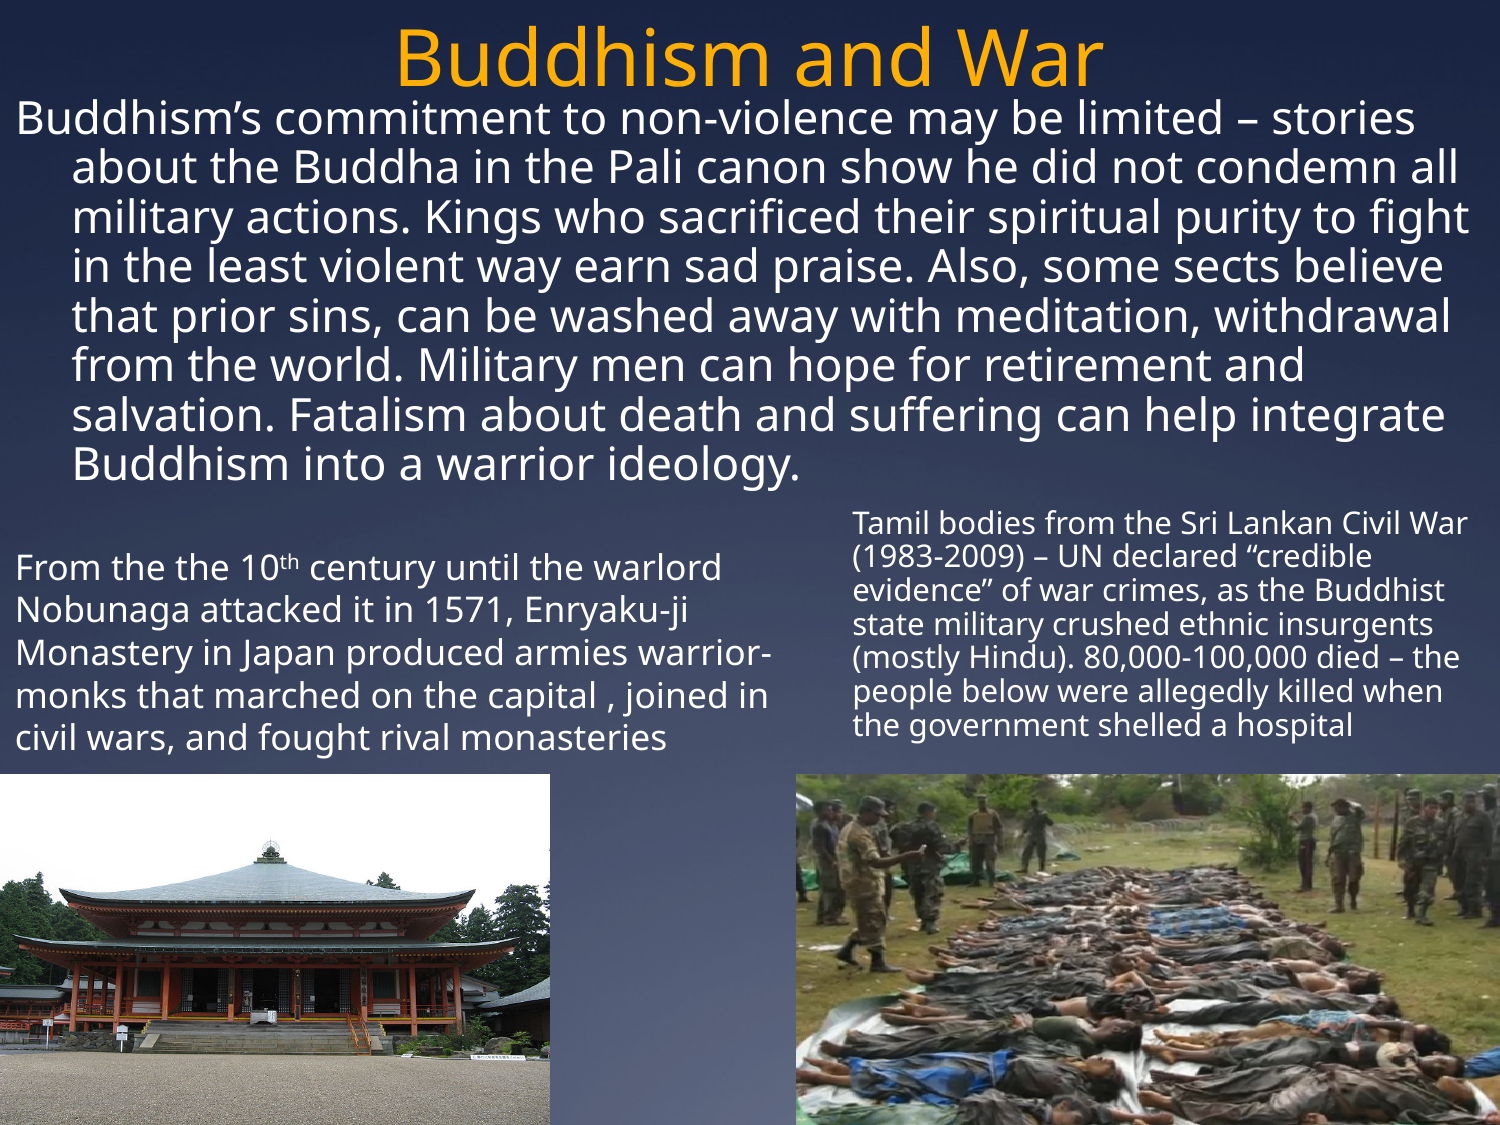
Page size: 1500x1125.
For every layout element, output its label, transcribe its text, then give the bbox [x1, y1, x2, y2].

picture [795, 773, 1500, 1125]
list Buddhism’s commitment to non-violence may be limited – stories about the Buddha in the Pali canon show he did not condemn all military actions. Kings who sacrificed their spiritual purity to fight in the least violent way earn sad praise. Also, some sects believe that prior sins, can be washed away with meditation, withdrawal from the world. Military men can hope for retirement and salvation. Fatalism about death and suffering can help integrate Buddhism into a warrior ideology. [0, 87, 1500, 500]
picture [0, 773, 551, 1125]
title Buddhism and War [100, 0, 1400, 87]
text_box Tamil bodies from the Sri Lankan Civil War (1983-2009) – UN declared “credible evidence” of war crimes, as the Buddhist state military crushed ethnic insurgents (mostly Hindu). 80,000-100,000 died – the people below were allegedly killed when the government shelled a hospital [837, 500, 1500, 773]
text_box From the the 10th century until the warlord Nobunaga attacked it in 1571, Enryaku-ji Monastery in Japan produced armies warrior-monks that marched on the capital , joined in civil wars, and fought rival monasteries [0, 537, 825, 775]
